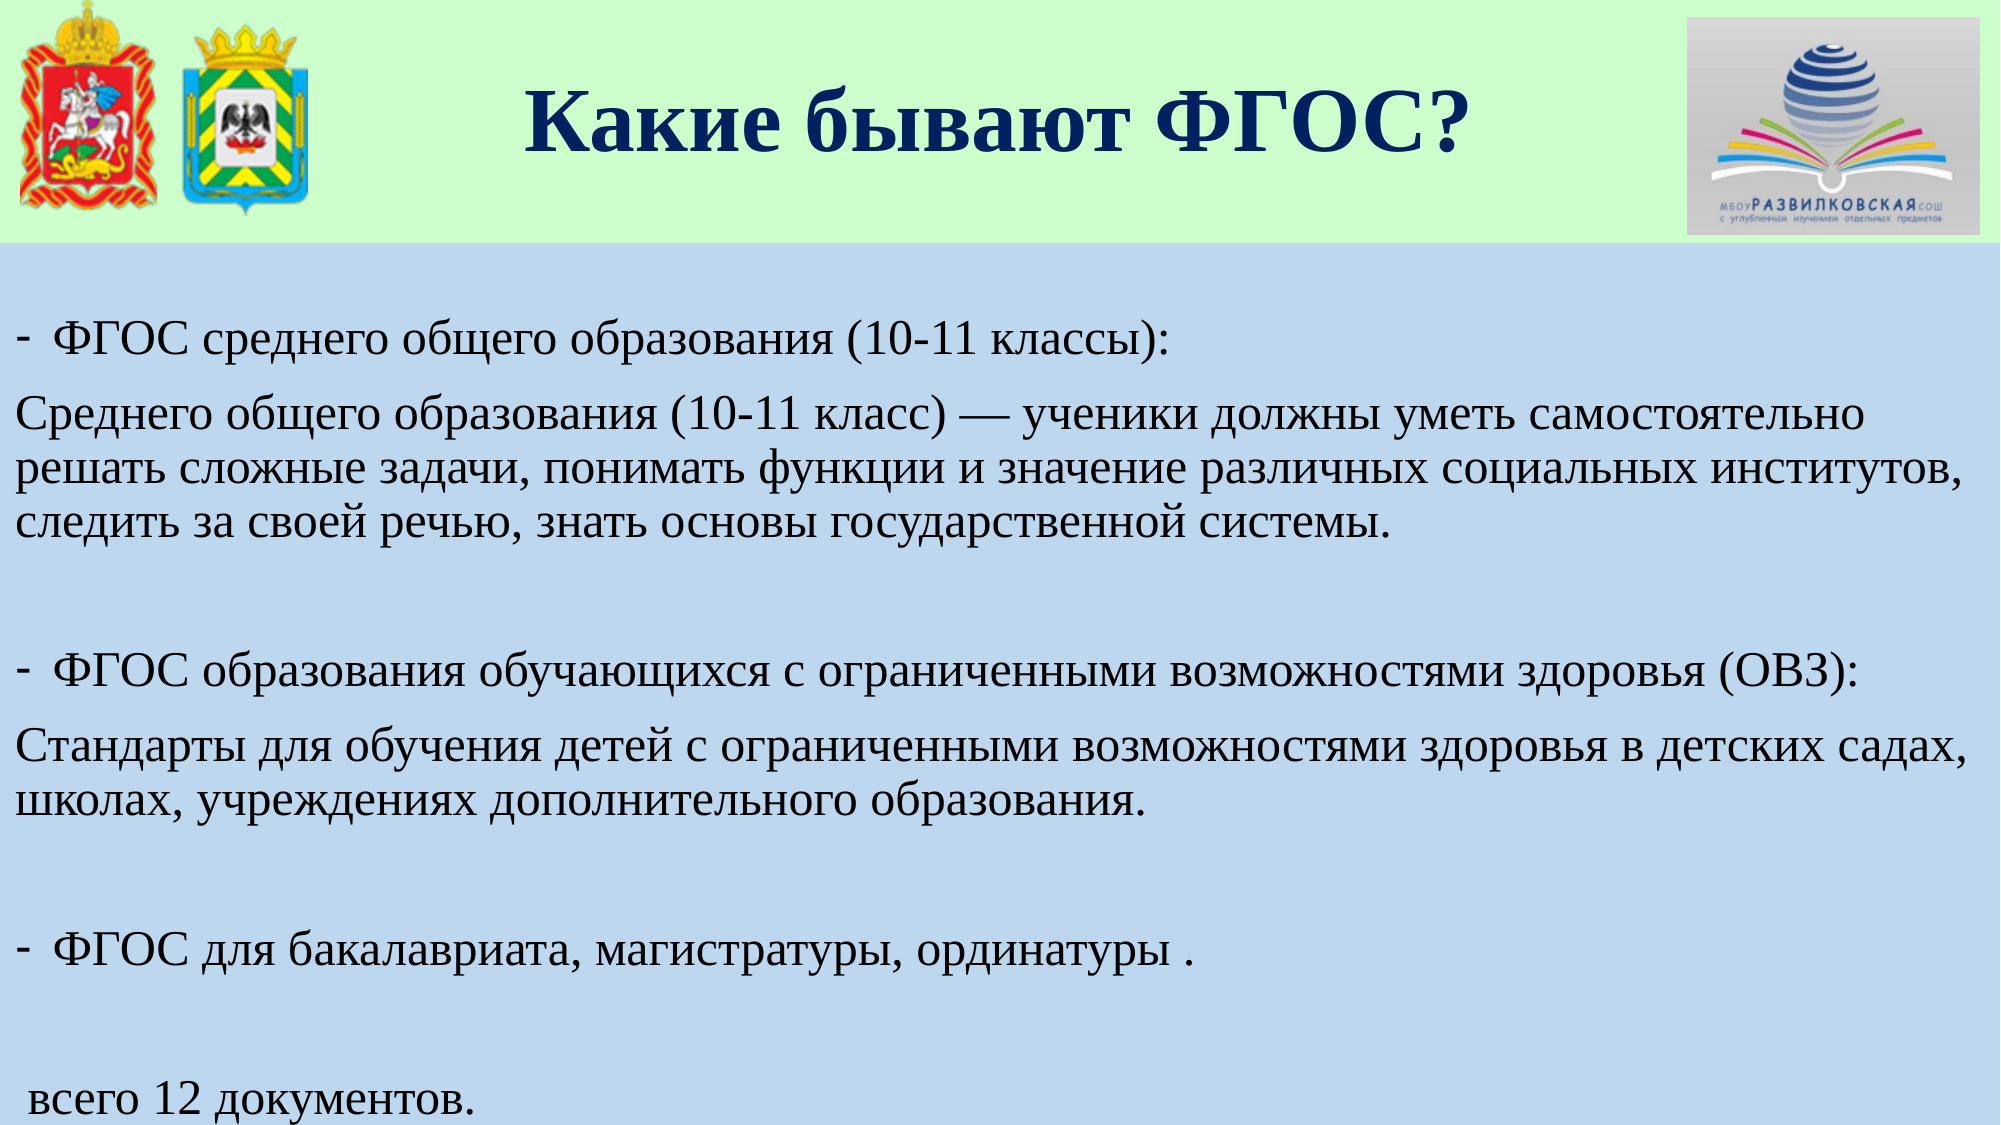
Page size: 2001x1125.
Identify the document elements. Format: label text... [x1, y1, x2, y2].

picture [1687, 17, 1980, 235]
picture [19, 0, 308, 217]
title Какие бывают ФГОС? [0, 0, 2000, 242]
list ФГОС среднего общего образования (10-11 классы): Среднего общего образования (10-11 класс) — ученики должны уметь самостоятельно решать сложные задачи, понимать функции и значение различных социальных институтов, следить за своей речью, знать основы государственной системы. ФГОС образования обучающихся с ограниченными возможностями здоровья (ОВЗ): Стандарты для обучения детей с ограниченными возможностями здоровья в детских садах, школах, учреждениях дополнительного образования. ФГОС для бакалавриата, магистратуры, ординатуры . всего 12 документов. [0, 242, 2000, 1125]
picture [193, 92, 306, 200]
